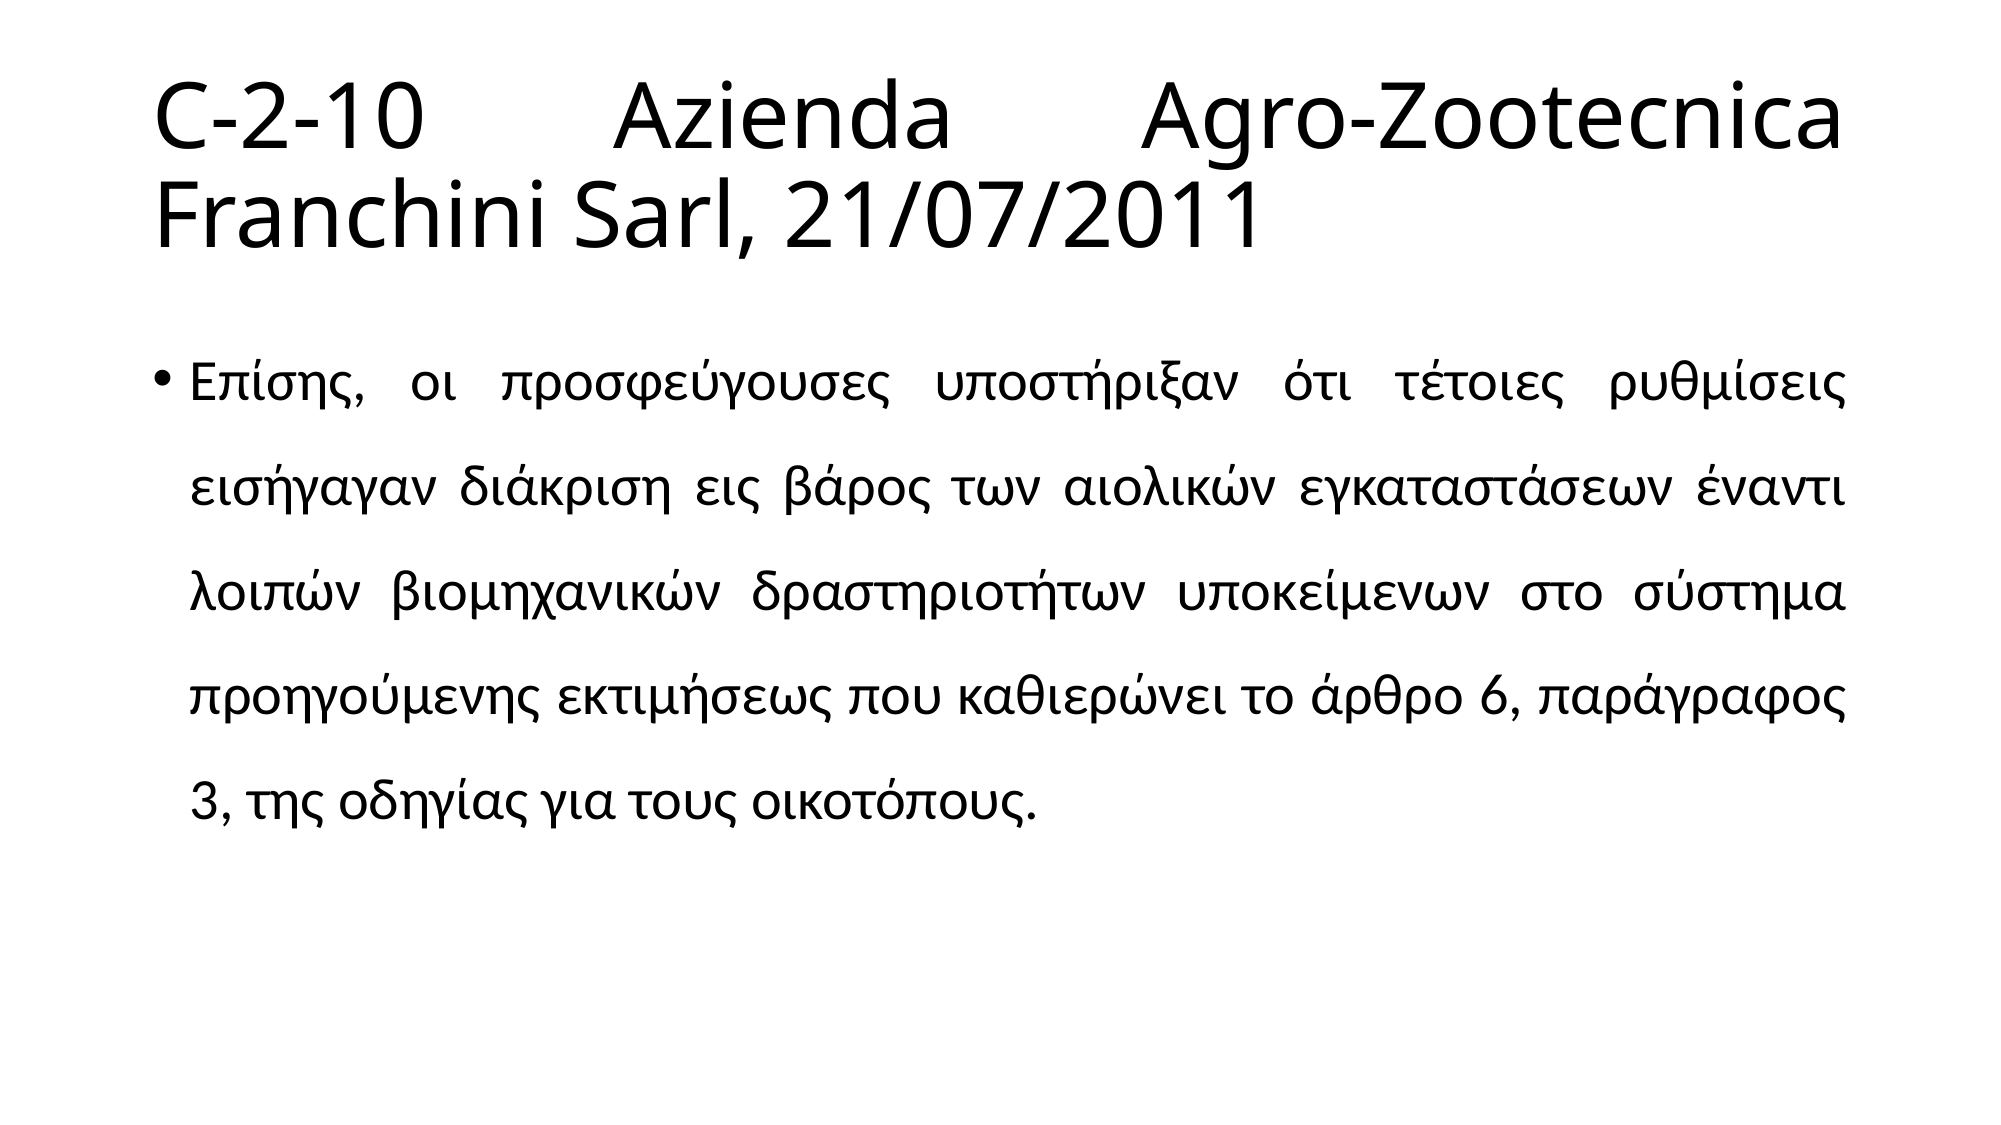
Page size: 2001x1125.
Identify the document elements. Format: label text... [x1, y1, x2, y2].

title C-2-10 Azienda Agro-Zootecnica Franchini Sarl, 21/07/2011 [137, 59, 1863, 278]
list Επίσης, οι προσφεύγουσες υποστήριξαν ότι τέτοιες ρυθμίσεις εισήγαγαν διάκριση εις βάρος των αιολικών εγκαταστάσεων έναντι λοιπών βιομηχανικών δραστηριοτήτων υποκείμενων στο σύστημα προηγούμενης εκτιμήσεως που καθιερώνει το άρθρο 6, παράγραφος 3, της οδηγίας για τους οικοτόπους. [137, 299, 1863, 1014]
